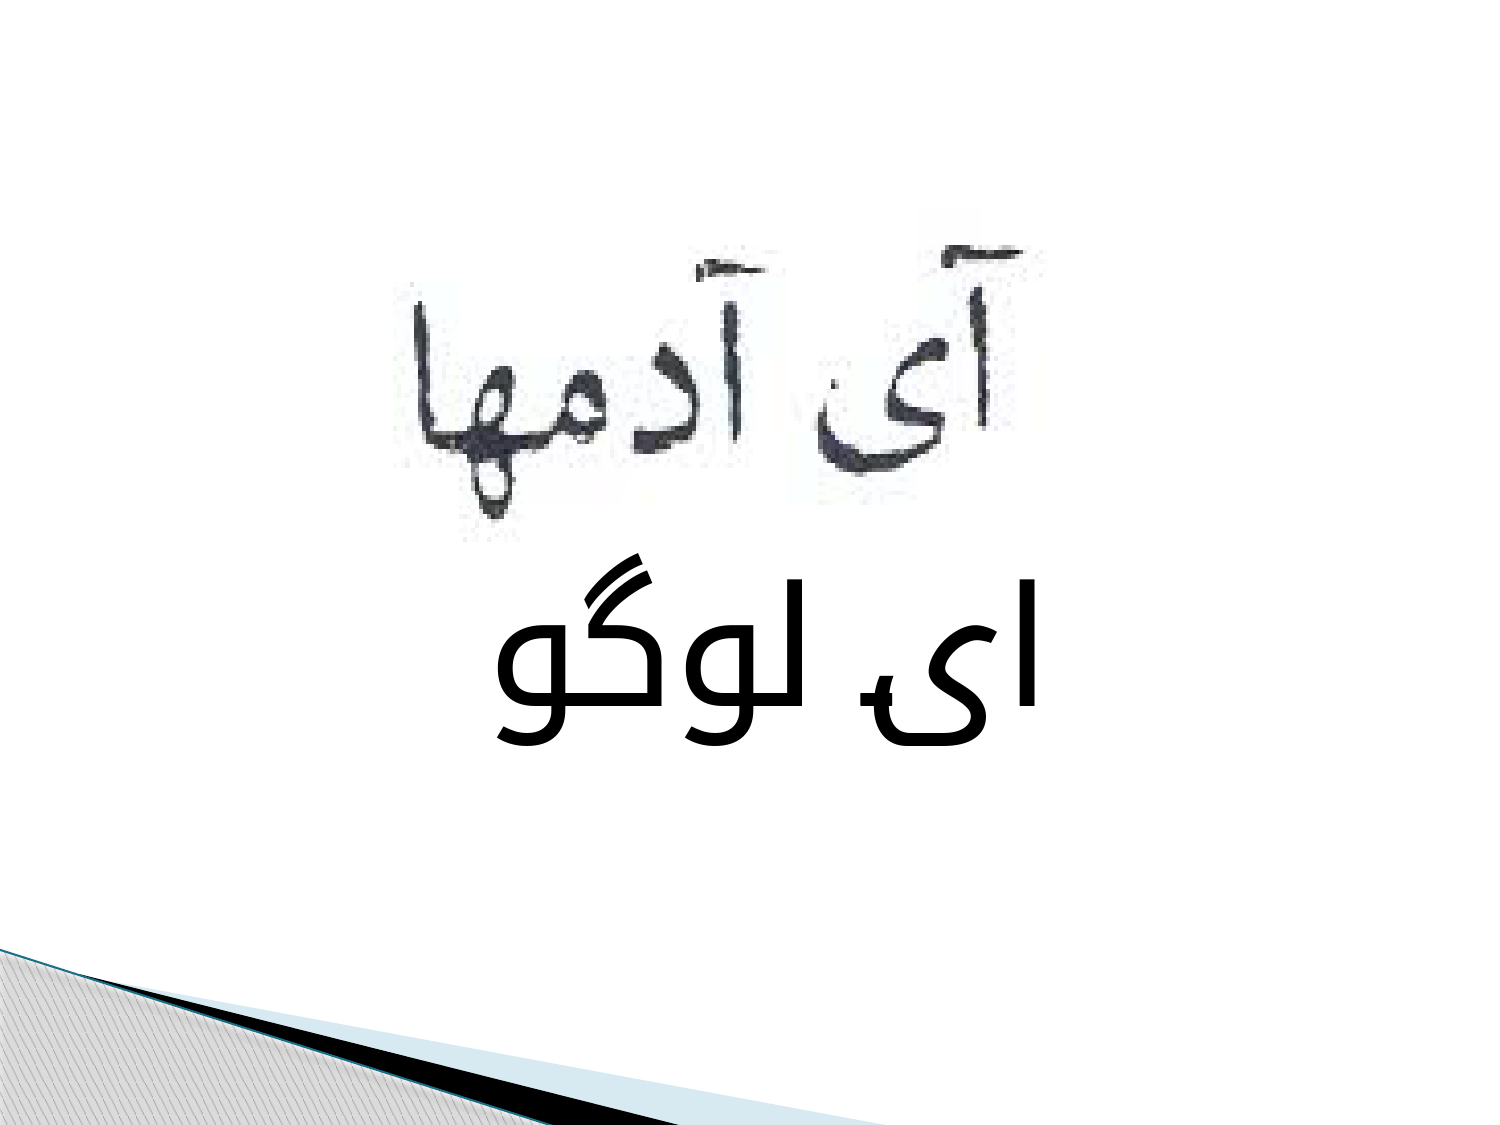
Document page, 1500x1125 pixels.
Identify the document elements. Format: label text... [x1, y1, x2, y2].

text_box ای لوگو [387, 712, 1150, 1125]
picture [87, 162, 1376, 701]
